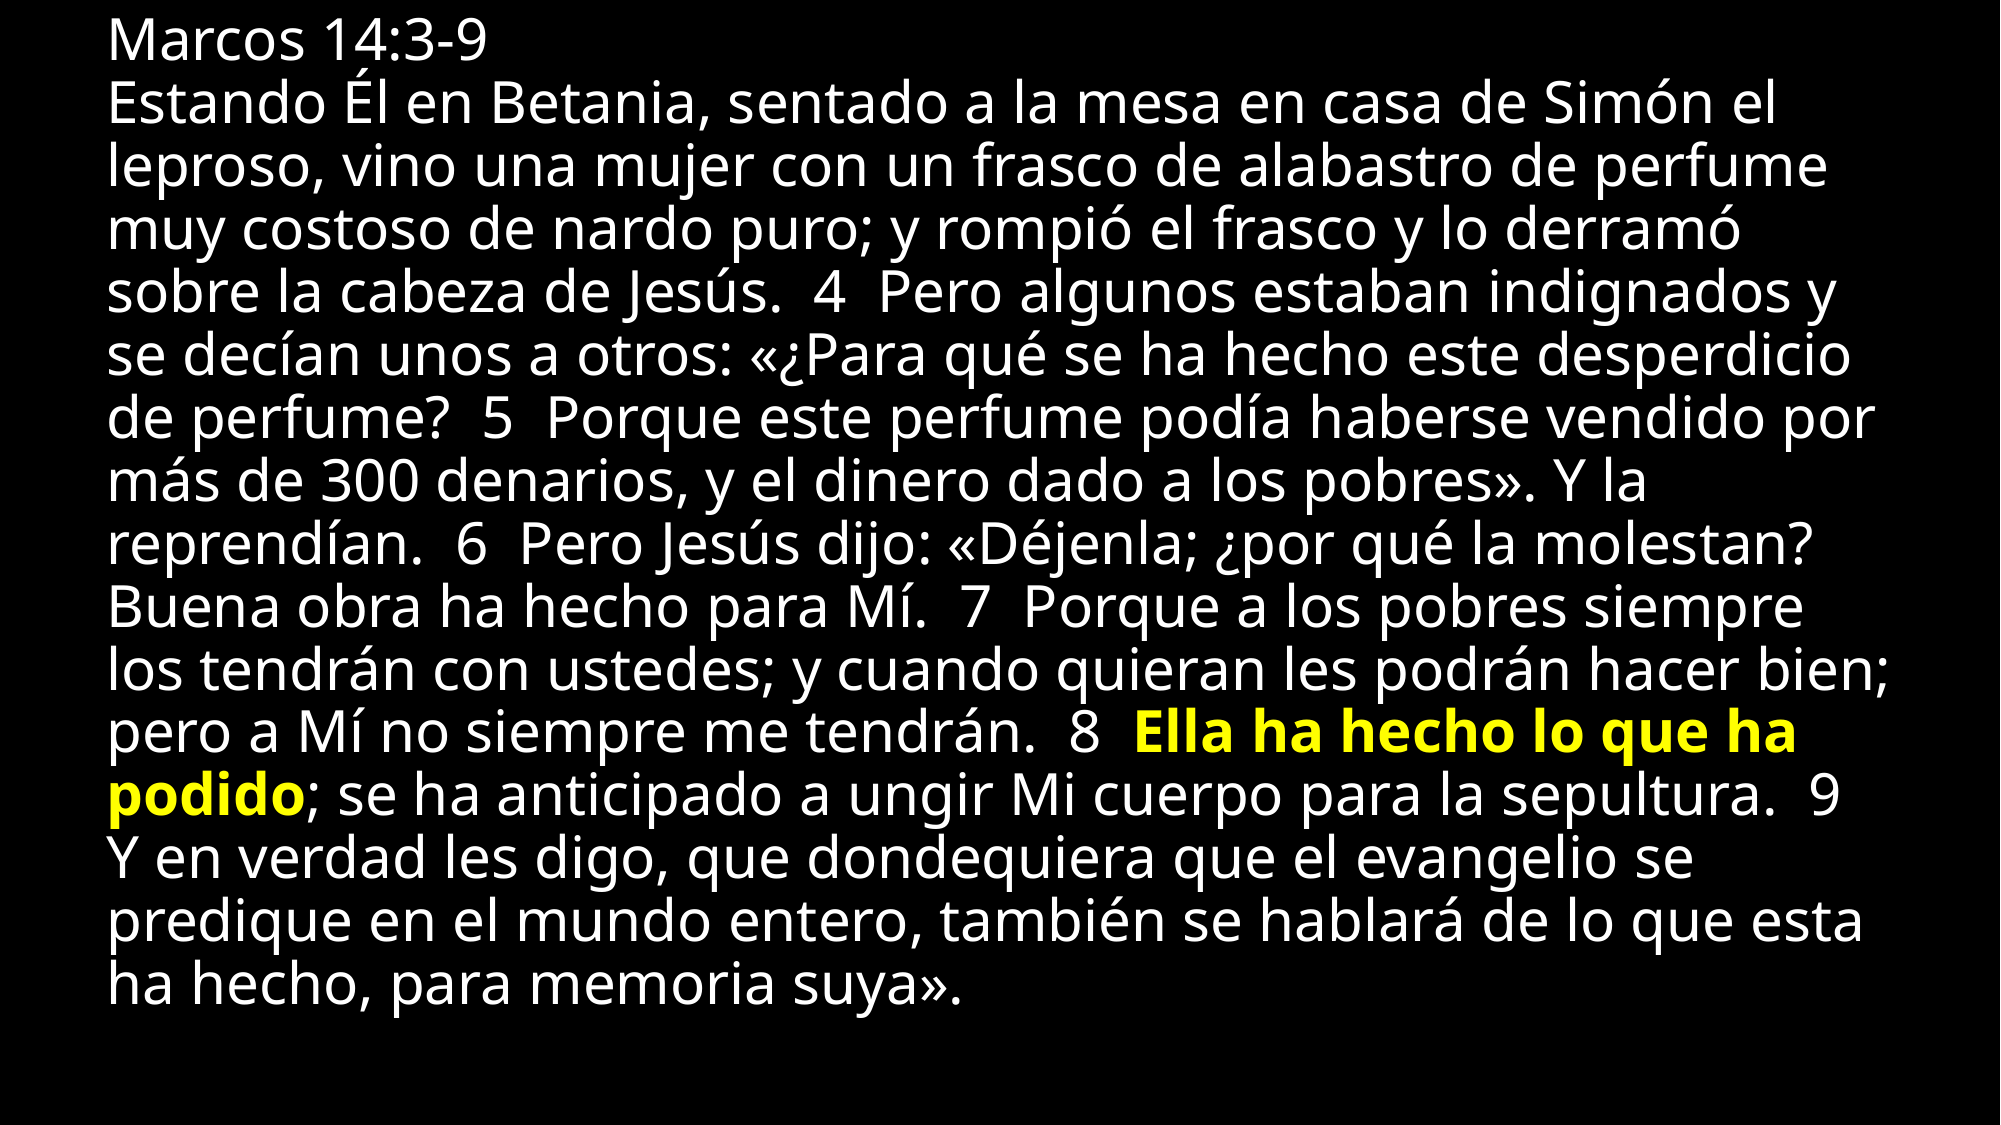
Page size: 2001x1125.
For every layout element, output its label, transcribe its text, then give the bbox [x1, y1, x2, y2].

title Marcos 14:3-9 Estando Él en Betania, sentado a la mesa en casa de Simón el leproso, vino una mujer con un frasco de alabastro de perfume muy costoso de nardo puro; y rompió el frasco y lo derramó sobre la cabeza de Jesús. 4 Pero algunos estaban indignados y se decían unos a otros: «¿Para qué se ha hecho este desperdicio de perfume? 5 Porque este perfume podía haberse vendido por más de 300 denarios, y el dinero dado a los pobres». Y la reprendían. 6 Pero Jesús dijo: «Déjenla; ¿por qué la molestan? Buena obra ha hecho para Mí. 7 Porque a los pobres siempre los tendrán con ustedes; y cuando quieran les podrán hacer bien; pero a Mí no siempre me tendrán. 8 Ella ha hecho lo que ha podido; se ha anticipado a ungir Mi cuerpo para la sepultura. 9 Y en verdad les digo, que dondequiera que el evangelio se predique en el mundo entero, también se hablará de lo que esta ha hecho, para memoria suya». [91, 65, 1909, 1025]
